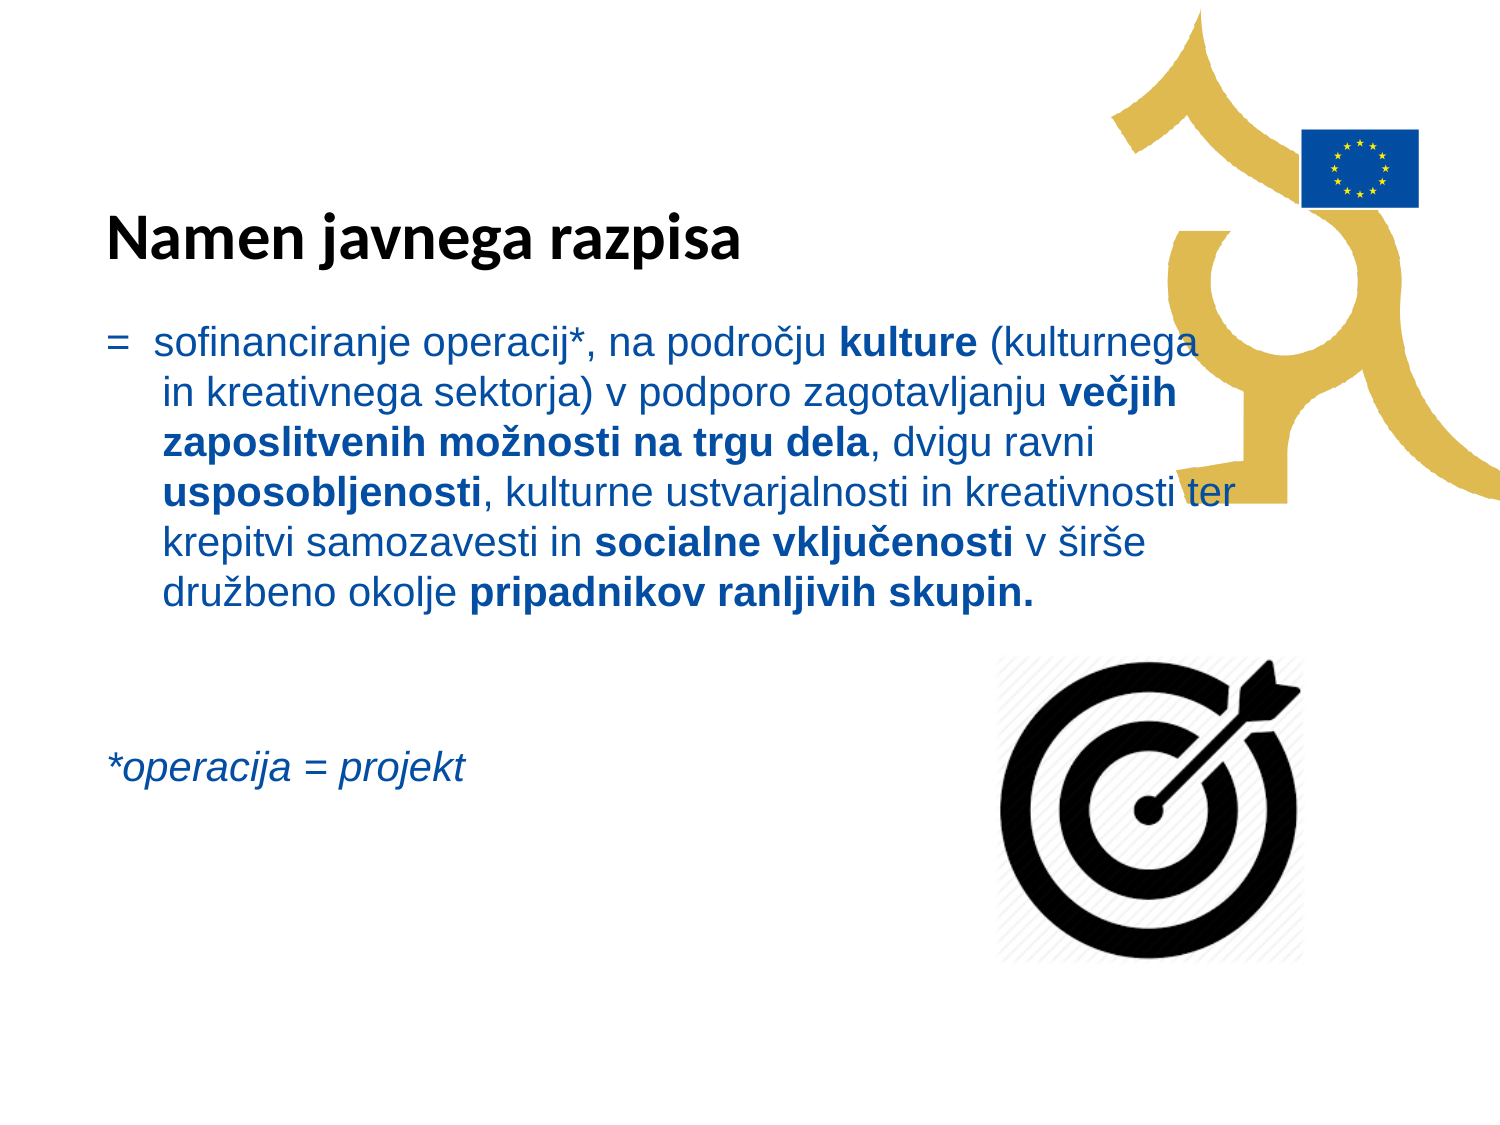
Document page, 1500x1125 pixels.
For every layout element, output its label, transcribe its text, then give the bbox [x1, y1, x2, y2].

picture [1111, 8, 1500, 504]
list Namen javnega razpisa [91, 79, 1256, 307]
picture [995, 654, 1306, 965]
list = sofinanciranje operacij*, na področju kulture (kulturnega in kreativnega sektorja) v podporo zagotavljanju večjih zaposlitvenih možnosti na trgu dela, dvigu ravni usposobljenosti, kulturne ustvarjalnosti in kreativnosti ter krepitvi samozavesti in socialne vključenosti v širše družbeno okolje pripadnikov ranljivih skupin. *operacija = projekt [91, 307, 1256, 1049]
